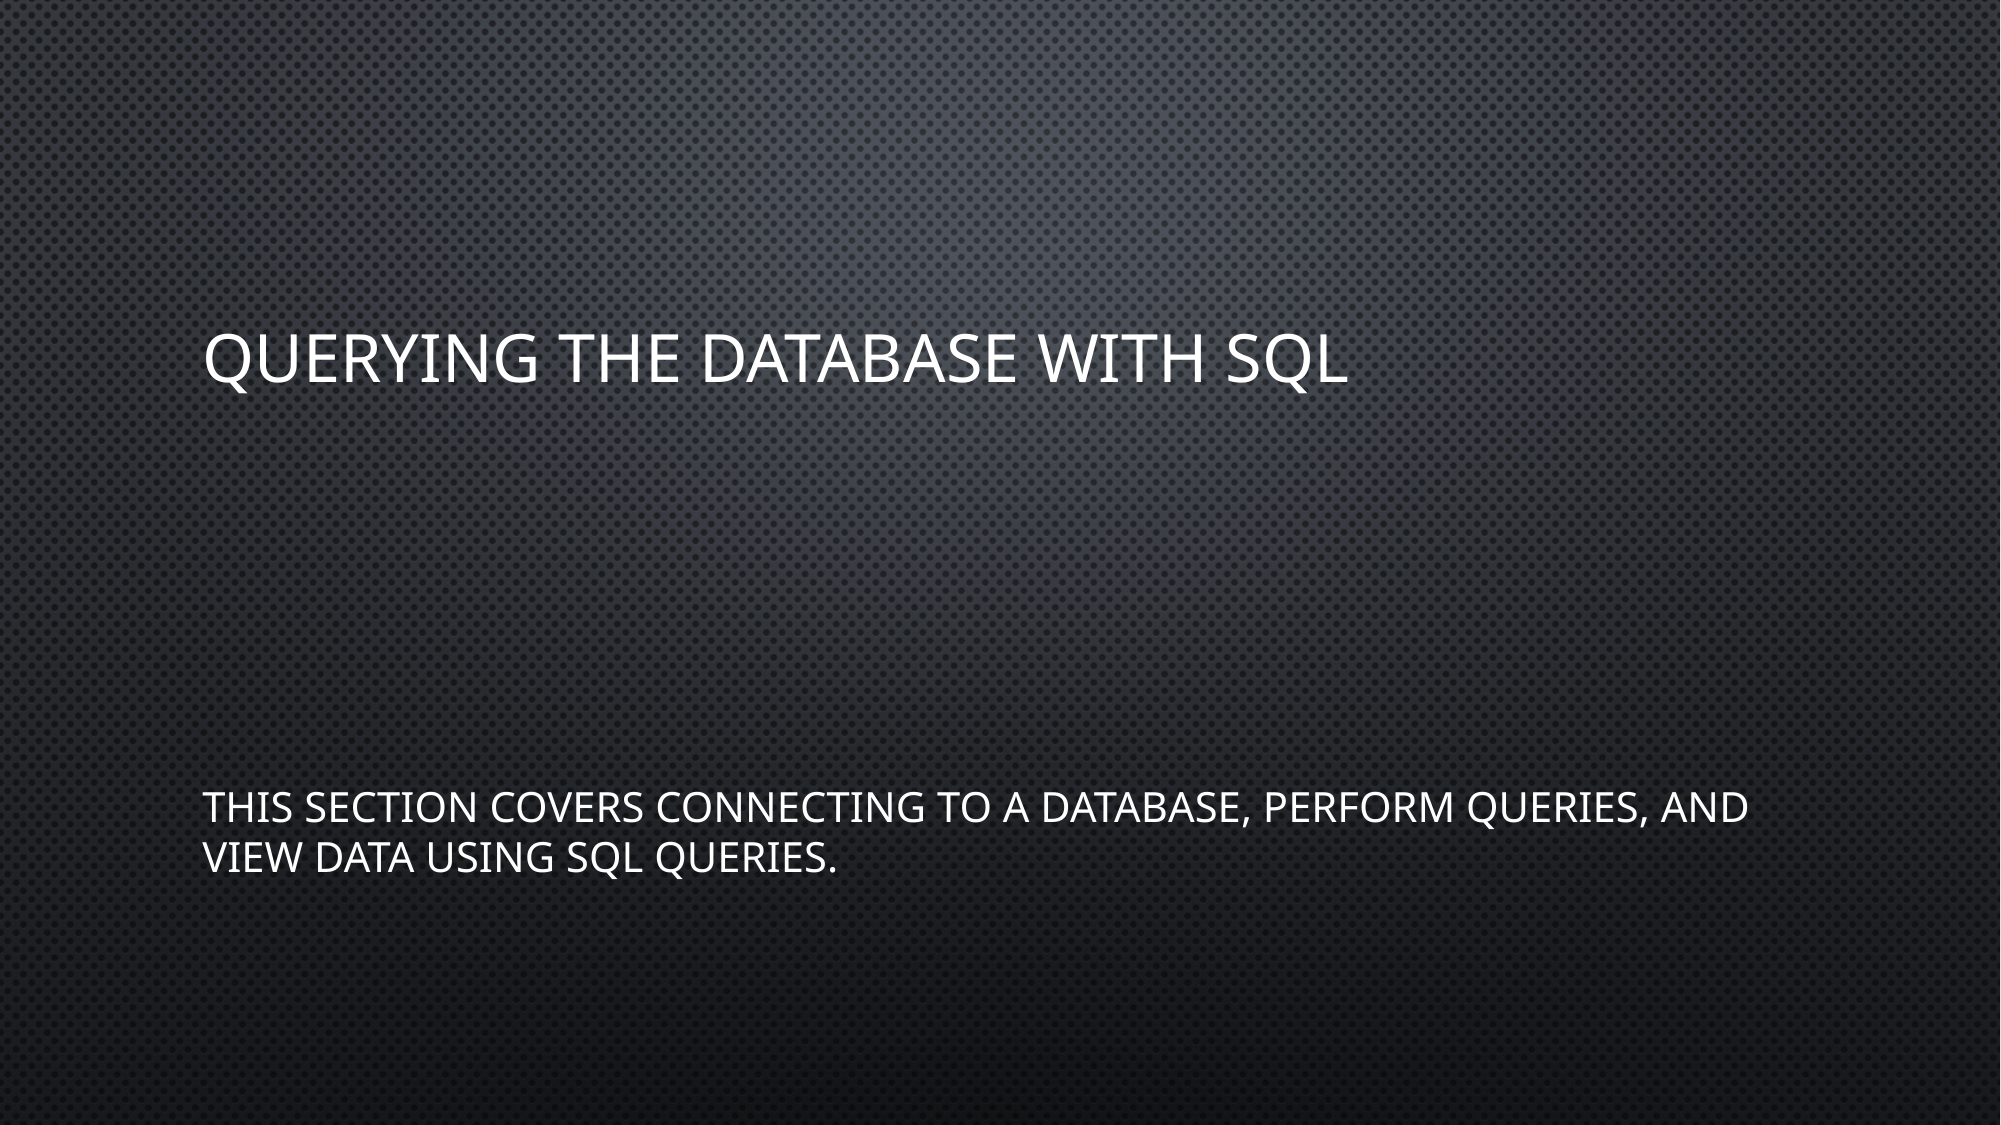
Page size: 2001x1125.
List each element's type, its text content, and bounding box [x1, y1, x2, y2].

title Querying the database with sql [187, 99, 1813, 613]
list This section covers connecting to a database, perform queries, and view data using sql queries. [187, 712, 1813, 950]
